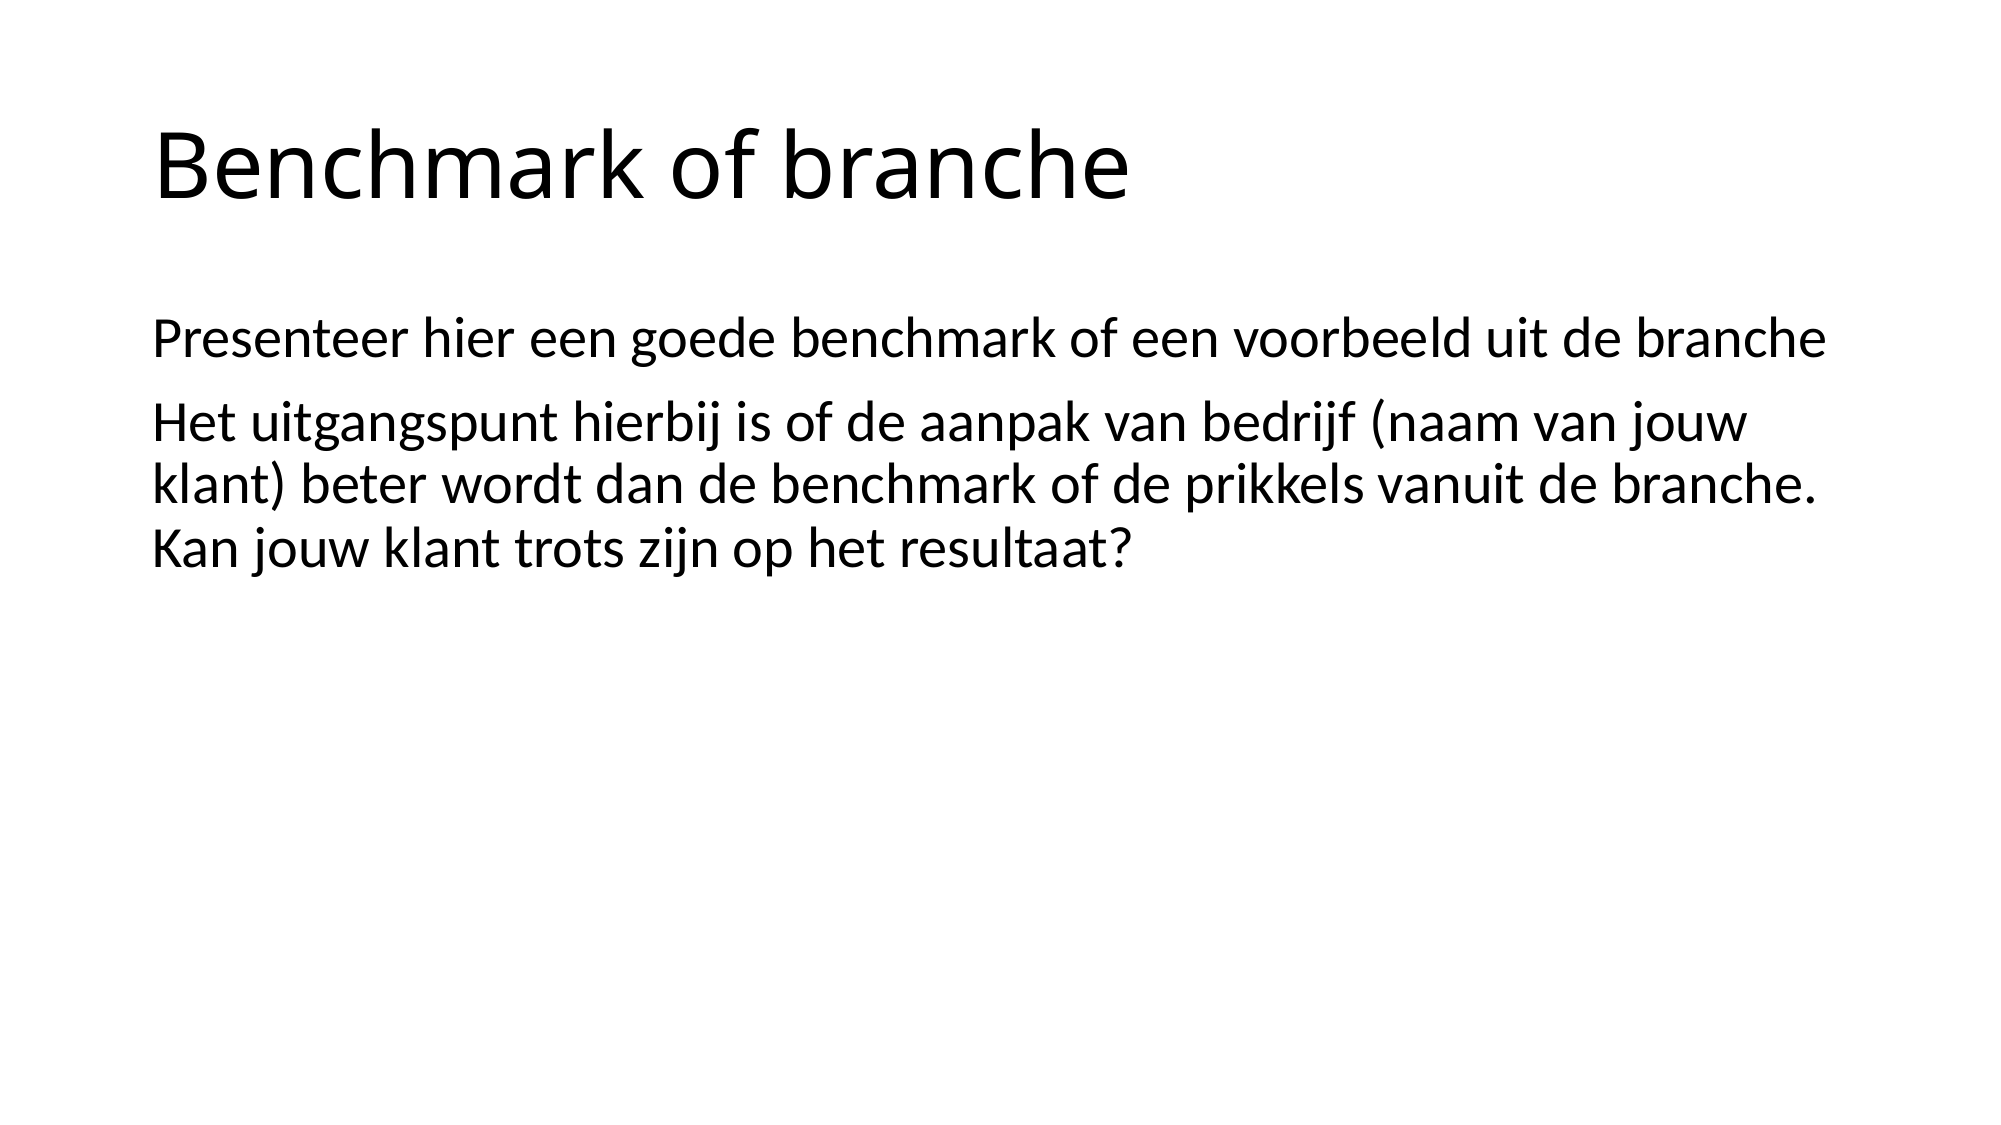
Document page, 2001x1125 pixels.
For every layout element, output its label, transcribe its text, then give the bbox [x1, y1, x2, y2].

title Benchmark of branche [137, 59, 1863, 278]
list Presenteer hier een goede benchmark of een voorbeeld uit de branche Het uitgangspunt hierbij is of de aanpak van bedrijf (naam van jouw klant) beter wordt dan de benchmark of de prikkels vanuit de branche. Kan jouw klant trots zijn op het resultaat? [137, 299, 1863, 1014]
